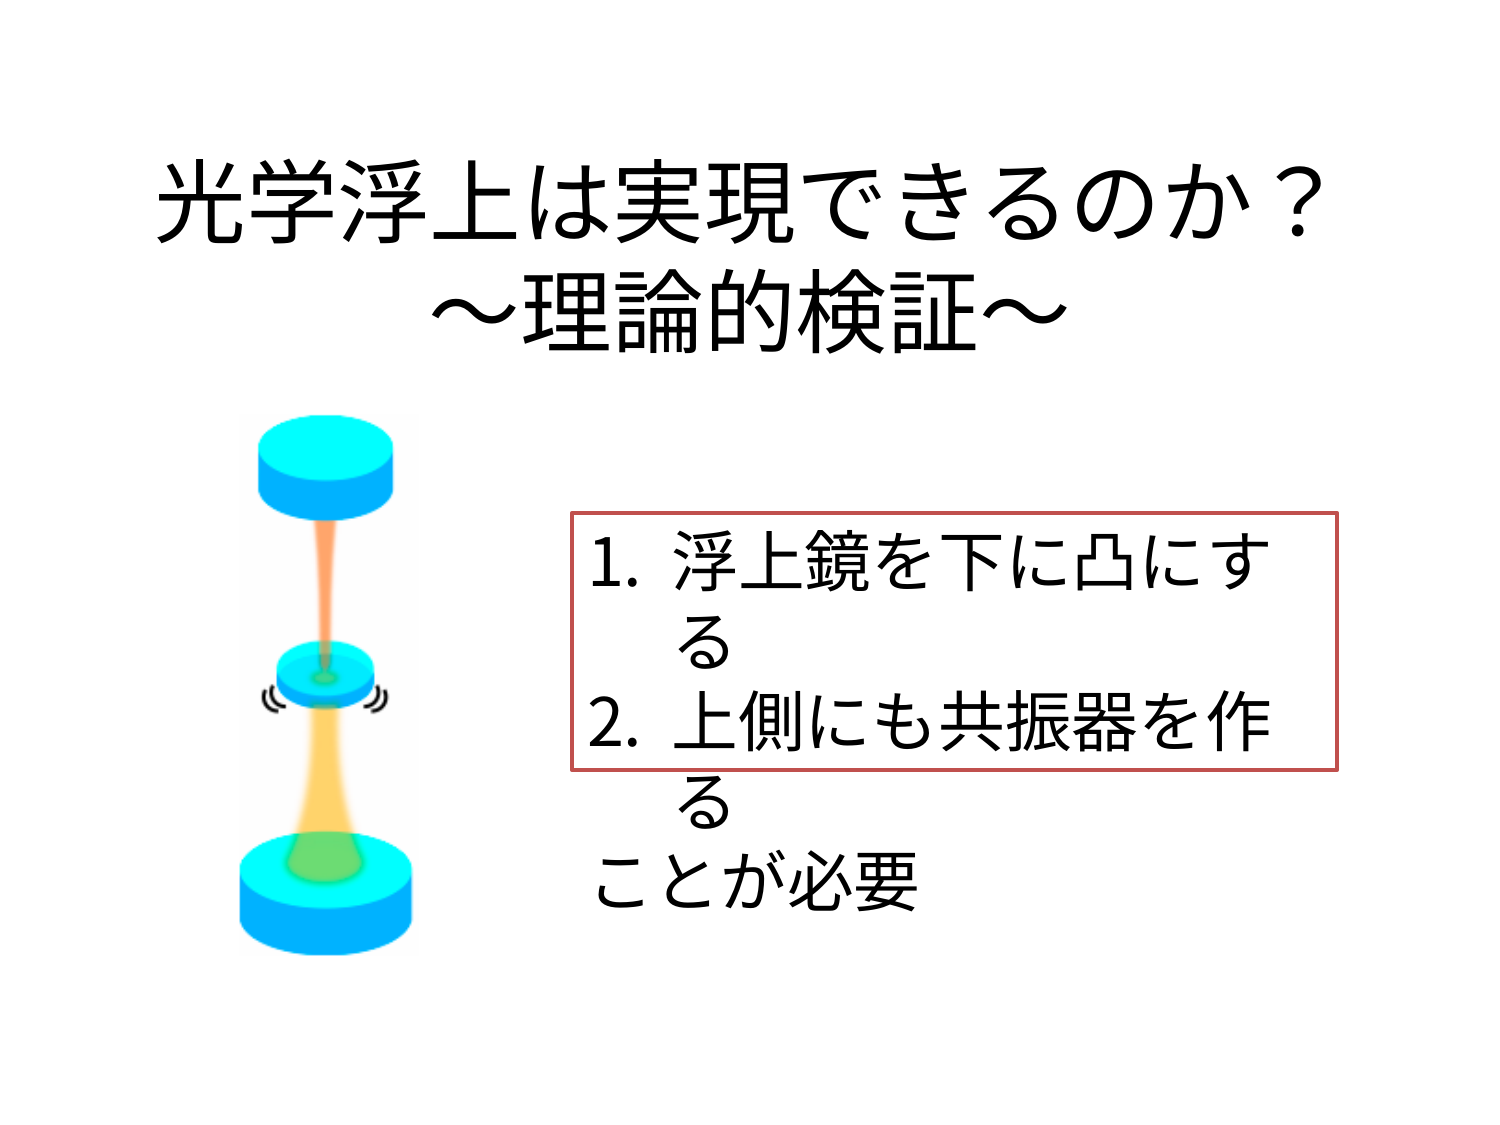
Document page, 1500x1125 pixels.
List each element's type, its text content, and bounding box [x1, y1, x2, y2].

text_box 浮上鏡を下に凸にする 上側にも共振器を作る ことが必要 [572, 512, 1337, 928]
title 光学浮上は実現できるのか？ 〜理論的検証〜 [112, 134, 1388, 376]
picture [230, 412, 420, 964]
